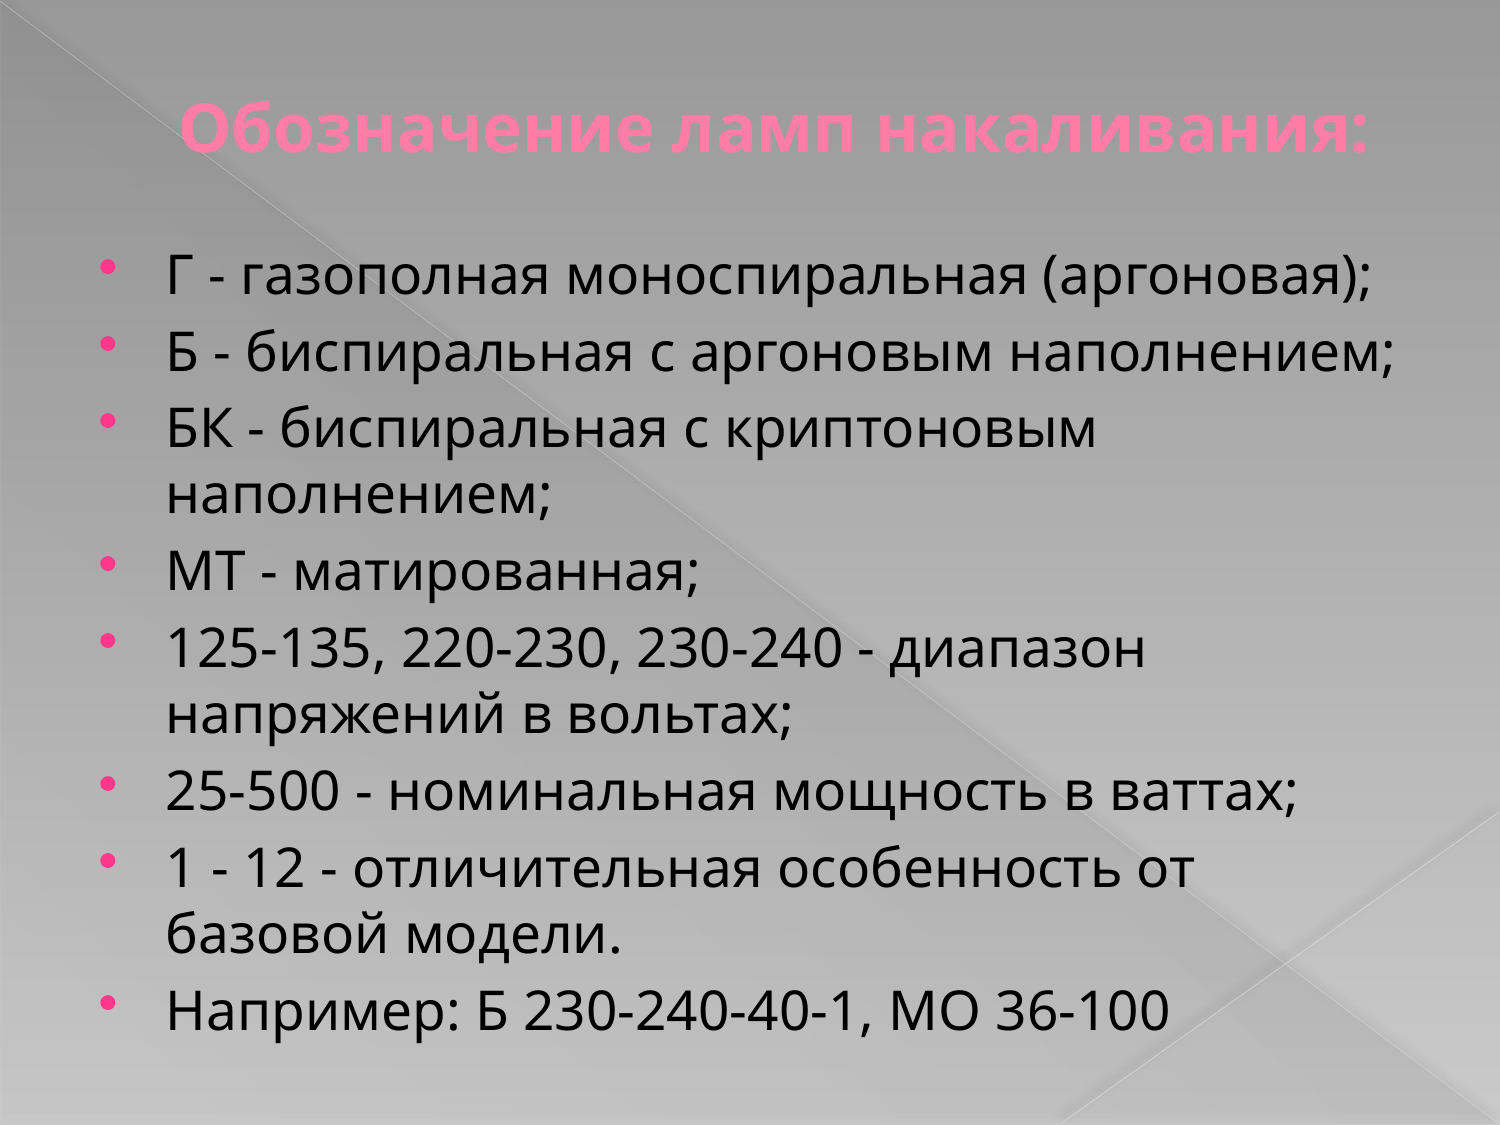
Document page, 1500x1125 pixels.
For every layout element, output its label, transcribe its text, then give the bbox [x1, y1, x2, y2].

list Г - газополная моноспиральная (аргоновая); Б - биспиральная с аргоновым наполнением; БК - биспиральная с криптоновым наполнением; МТ - матированная; 125-135, 220-230, 230-240 - диапазон напряжений в вольтах; 25-500 - номинальная мощность в ваттах; 1 - 12 - отличительная особенность от базовой модели. Например: Б 230-240-40-1, МО 36-100 [75, 231, 1425, 1059]
title Обозначение ламп накаливания: [75, 43, 1425, 209]
